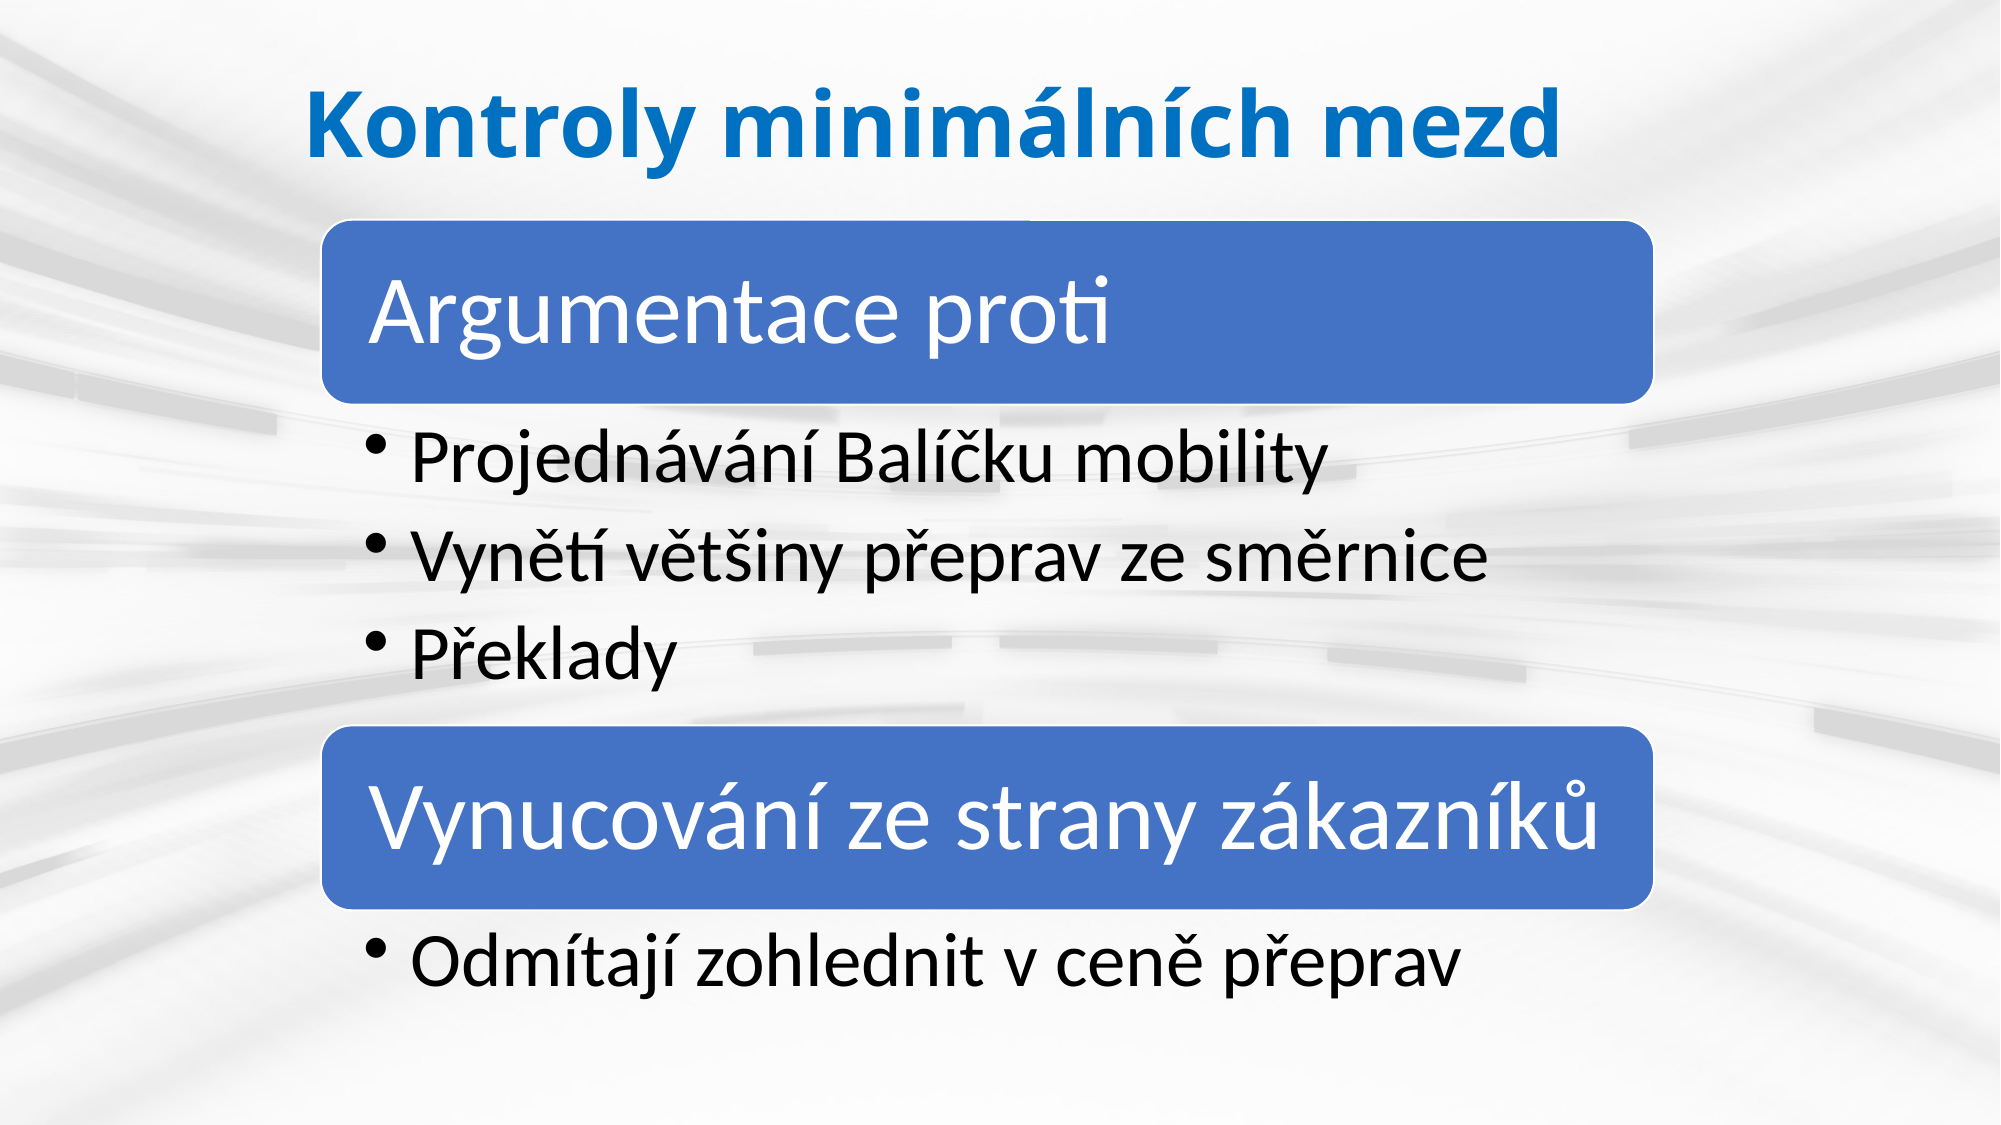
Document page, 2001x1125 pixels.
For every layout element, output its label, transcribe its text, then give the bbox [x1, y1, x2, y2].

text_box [320, 185, 1655, 1075]
text_box Kontroly minimálních mezd [287, 58, 1581, 184]
picture [0, 0, 2000, 1125]
